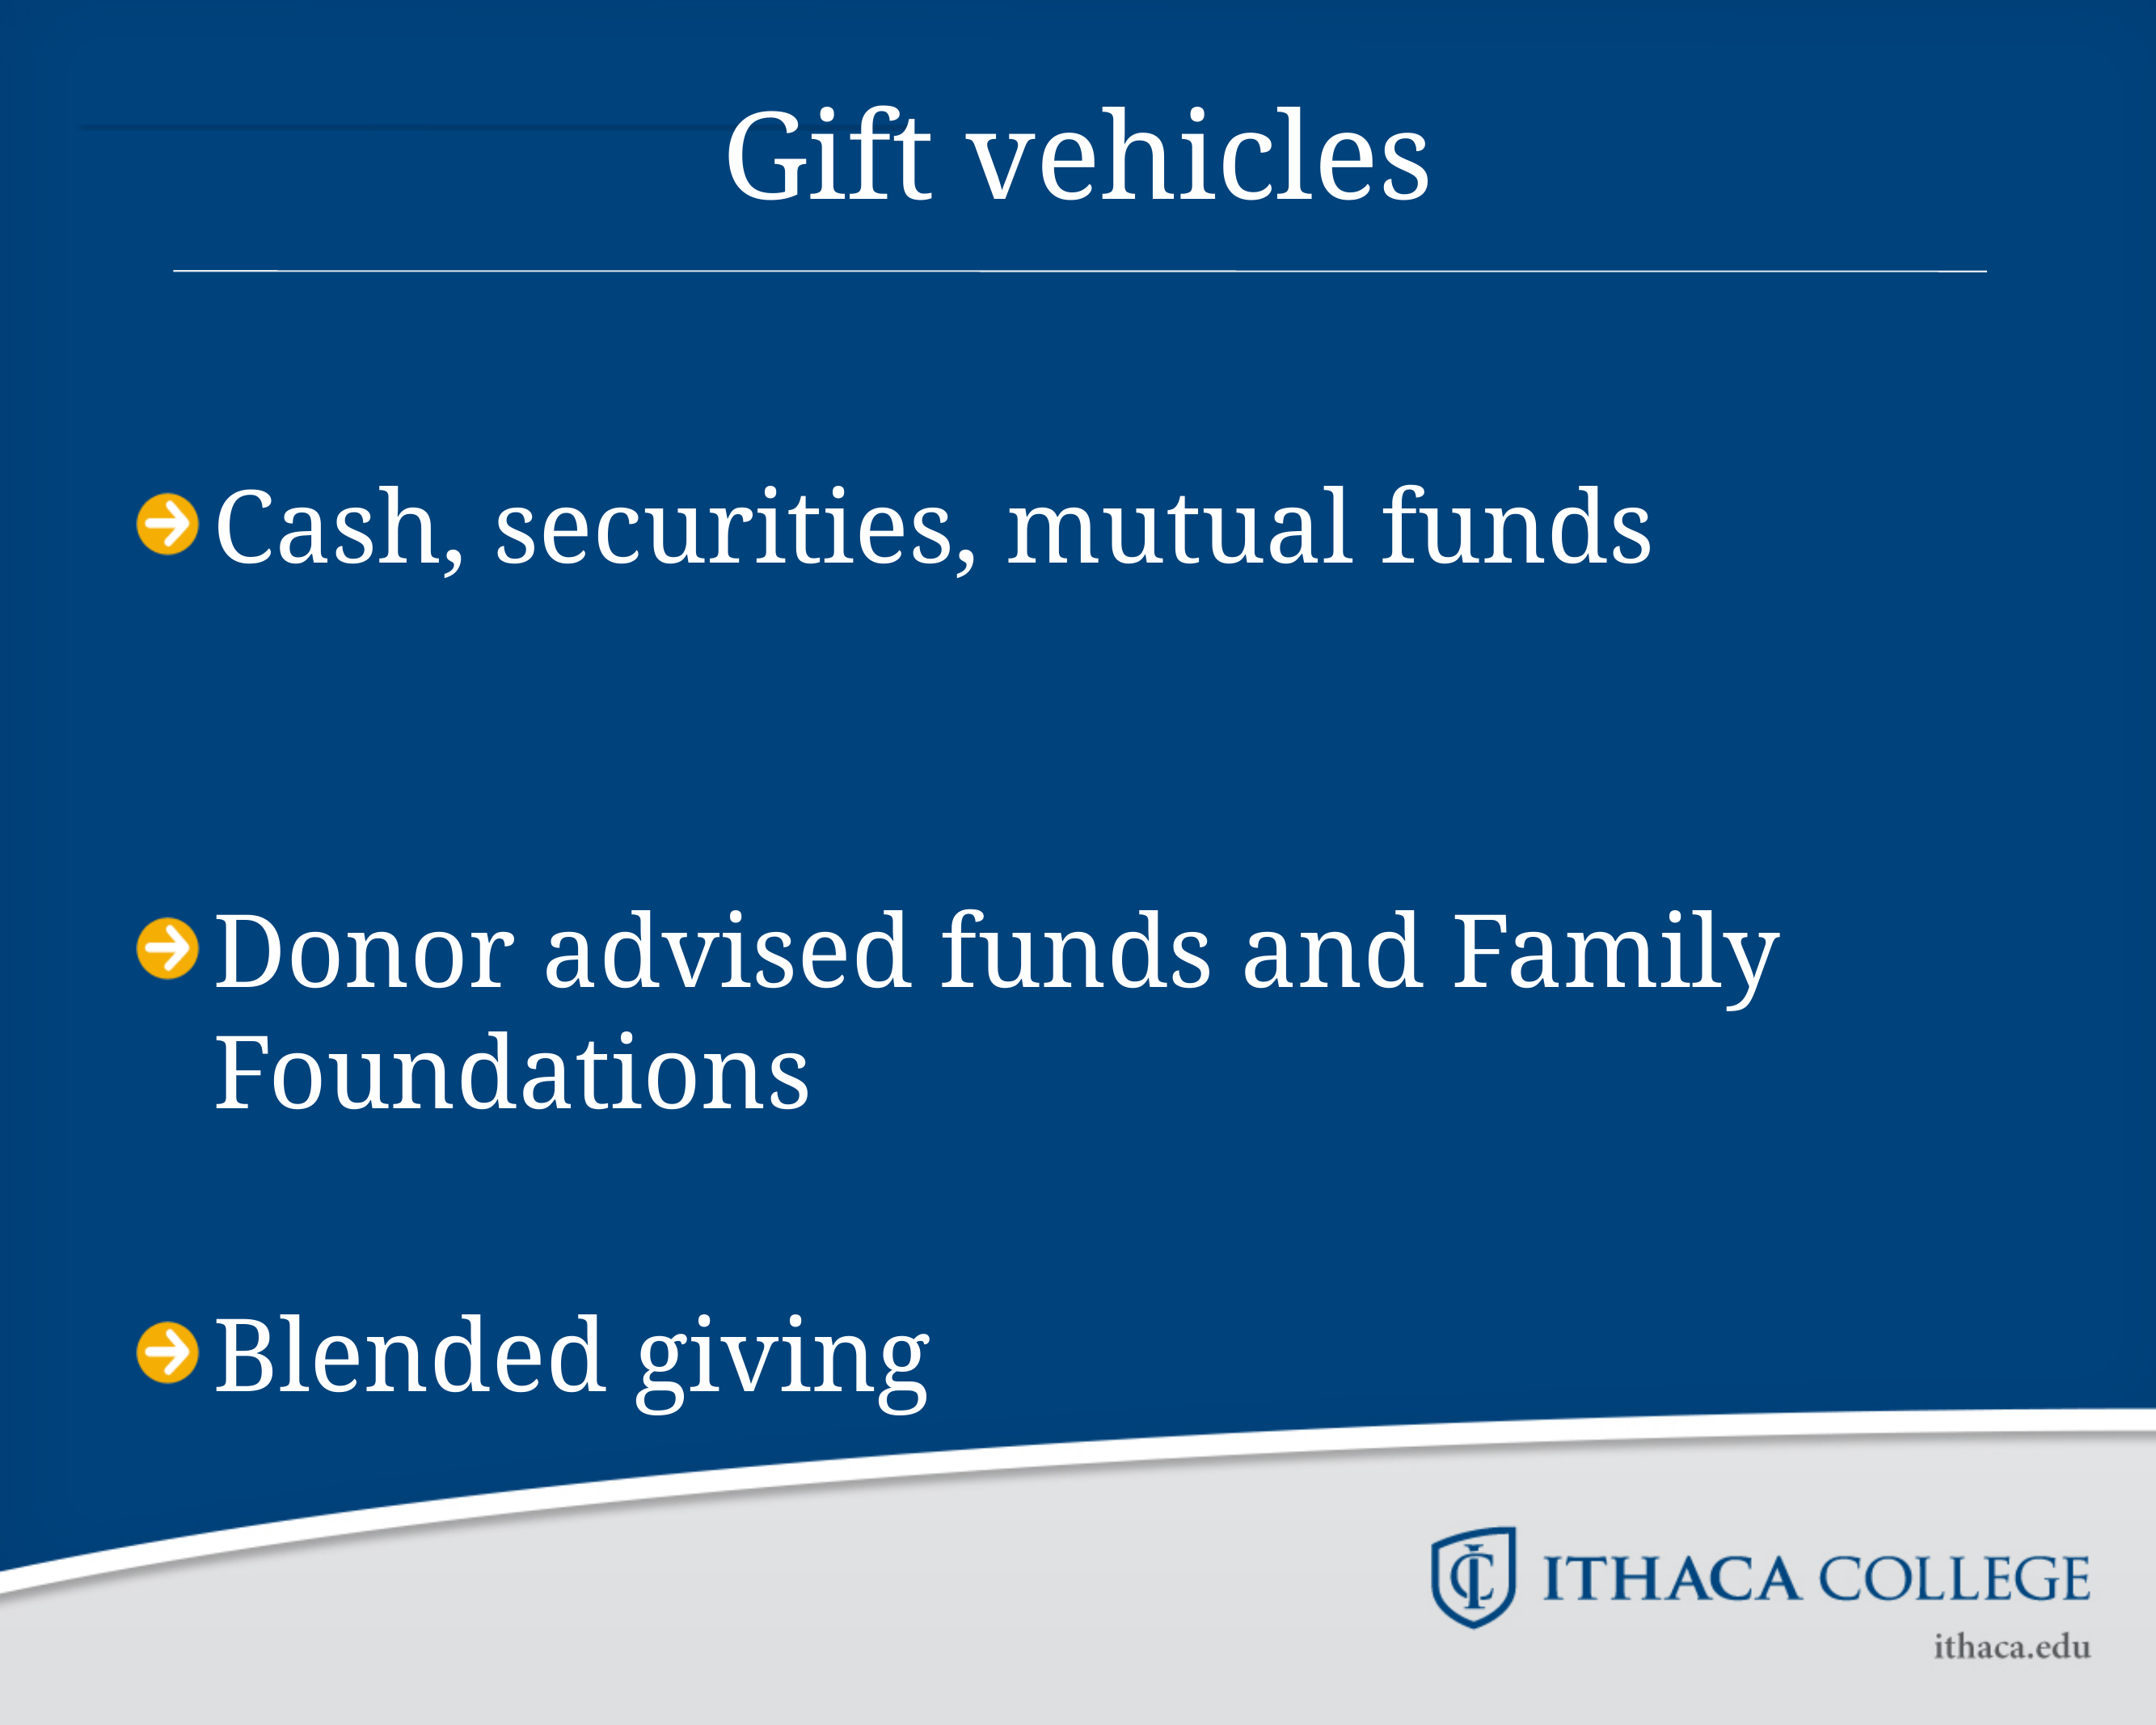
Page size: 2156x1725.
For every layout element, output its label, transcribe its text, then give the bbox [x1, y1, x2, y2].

list Cash, securities, mutual funds Donor advised funds and Family Foundations Blended giving [108, 310, 2048, 1461]
title Gift vehicles [108, 65, 2048, 235]
picture [0, 0, 2156, 1725]
